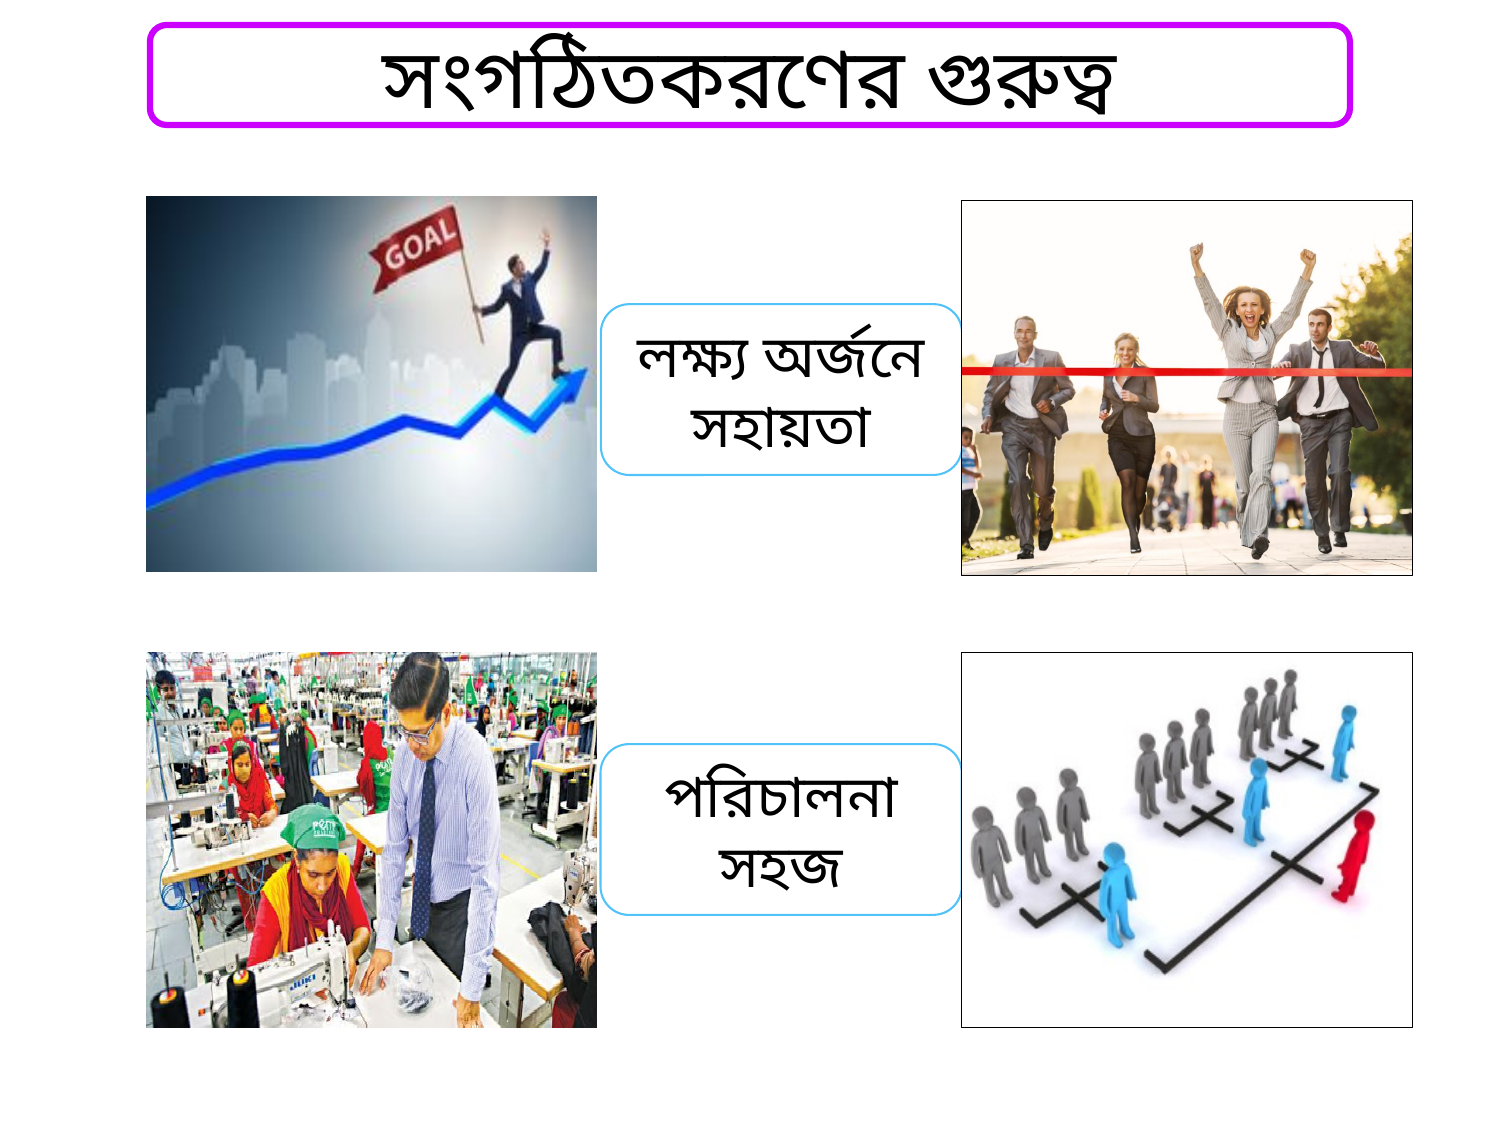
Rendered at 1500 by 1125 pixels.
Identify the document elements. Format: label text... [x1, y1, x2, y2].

text_box লক্ষ্য অর্জনে সহায়তা [599, 303, 961, 477]
picture [961, 652, 1412, 1028]
picture [146, 652, 597, 1028]
picture [146, 196, 597, 572]
text_box পরিচালনা সহজ [599, 743, 961, 916]
text_box সংগঠিতকরণের গুরুত্ব [148, 23, 1351, 126]
picture [961, 199, 1413, 575]
